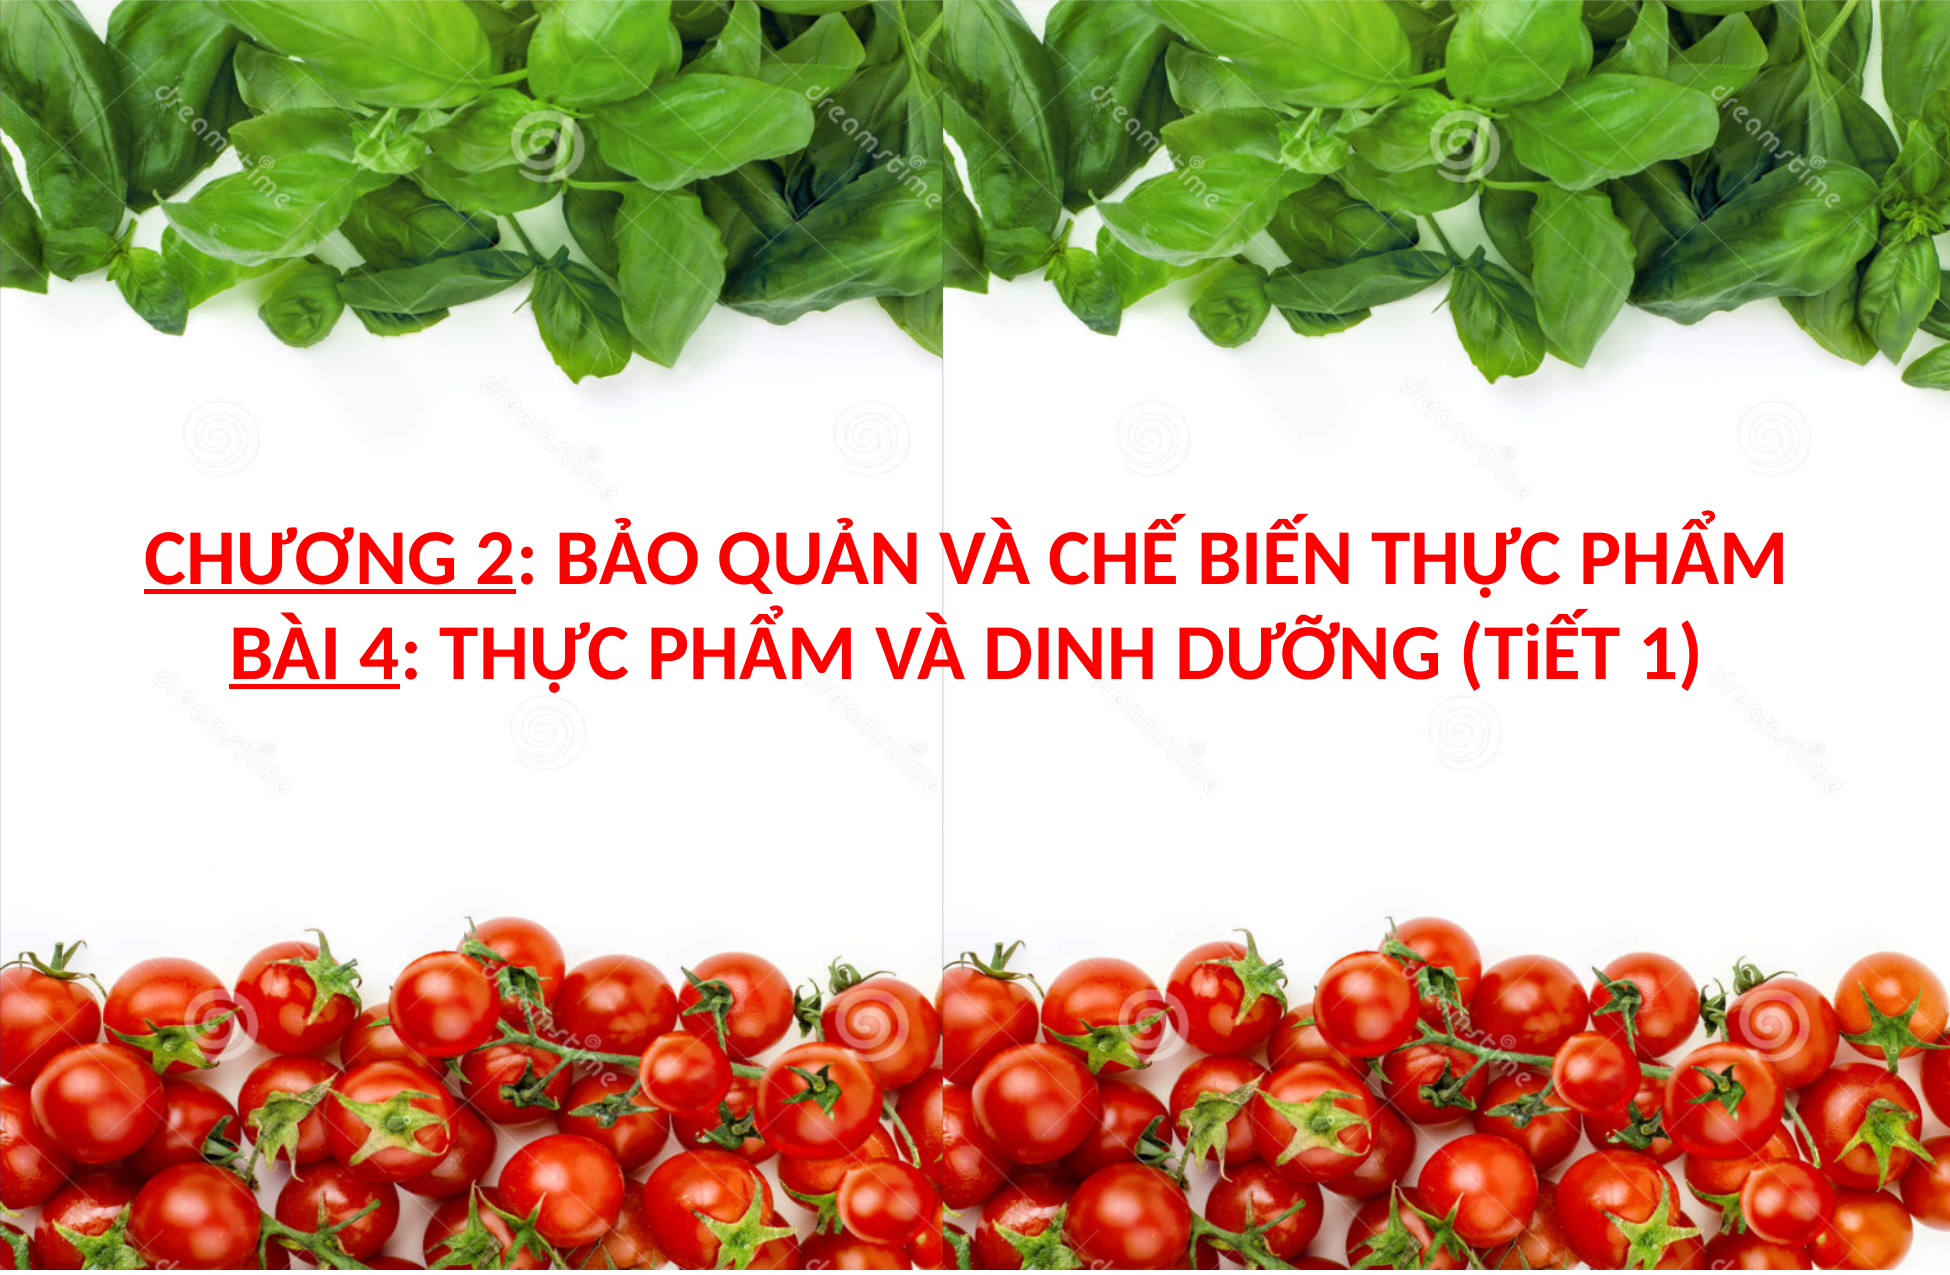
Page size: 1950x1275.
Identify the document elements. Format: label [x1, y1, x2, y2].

text_box [0, 0, 1950, 1271]
